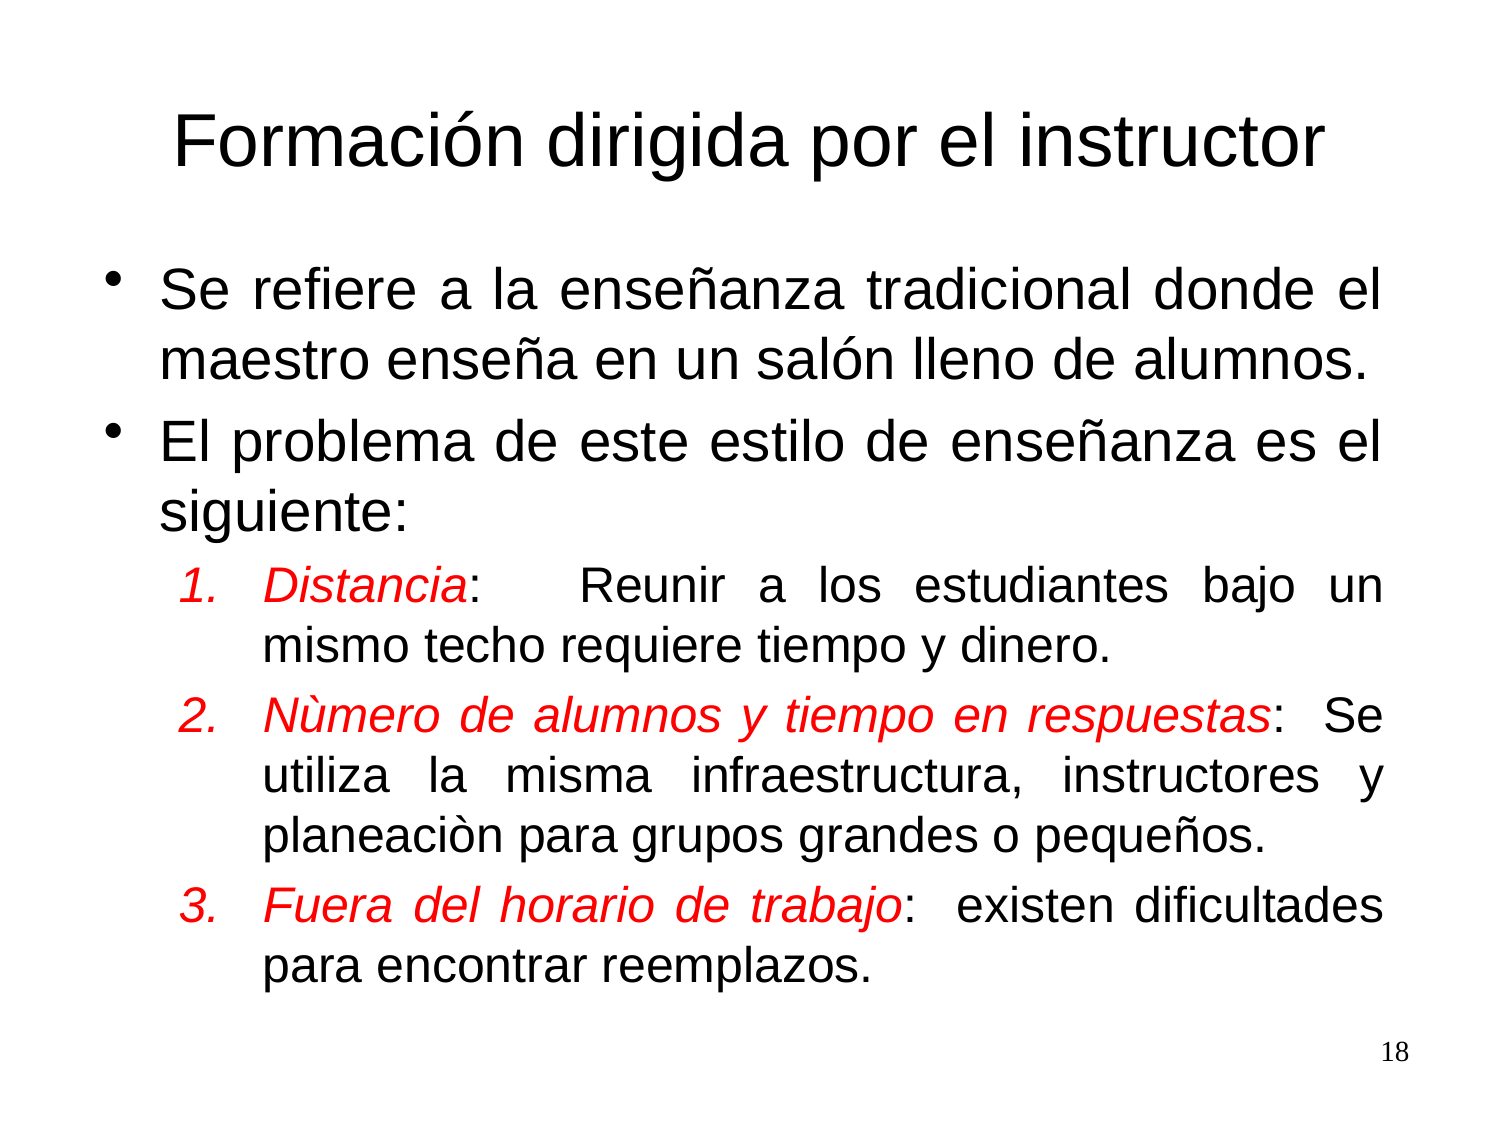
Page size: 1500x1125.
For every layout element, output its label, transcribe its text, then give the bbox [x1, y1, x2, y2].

slide_number 18 [1074, 1024, 1426, 1103]
title Formación dirigida por el instructor [112, 42, 1388, 231]
list Se refiere a la enseñanza tradicional donde el maestro enseña en un salón lleno de alumnos. El problema de este estilo de enseñanza es el siguiente: Distancia: Reunir a los estudiantes bajo un mismo techo requiere tiempo y dinero. Nùmero de alumnos y tiempo en respuestas: Se utiliza la misma infraestructura, instructores y planeaciòn para grupos grandes o pequeños. Fuera del horario de trabajo: existen dificultades para encontrar reemplazos. [88, 243, 1400, 1059]
